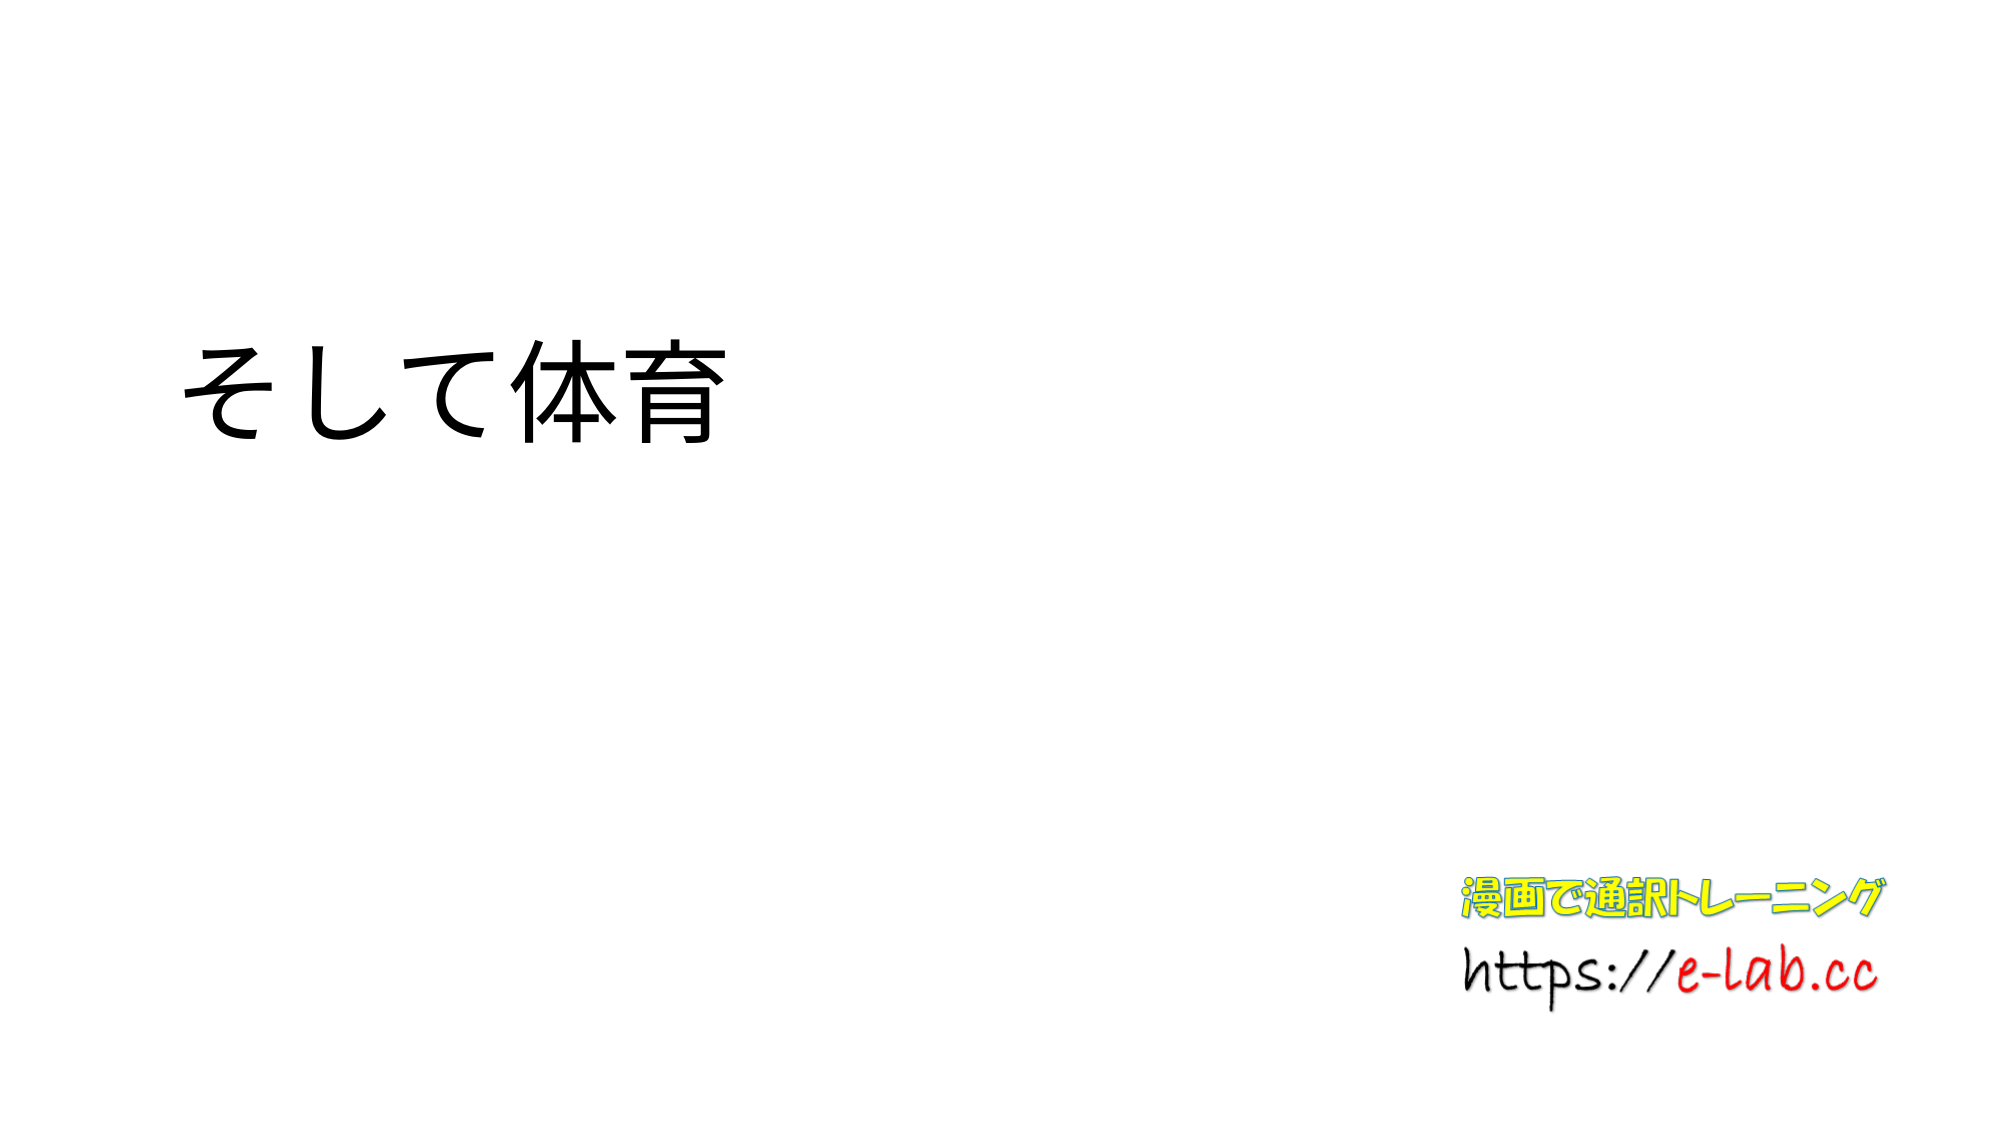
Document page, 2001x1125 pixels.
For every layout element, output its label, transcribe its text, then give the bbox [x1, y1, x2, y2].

picture [1417, 861, 1924, 1061]
title そして体育 [158, 277, 2000, 465]
